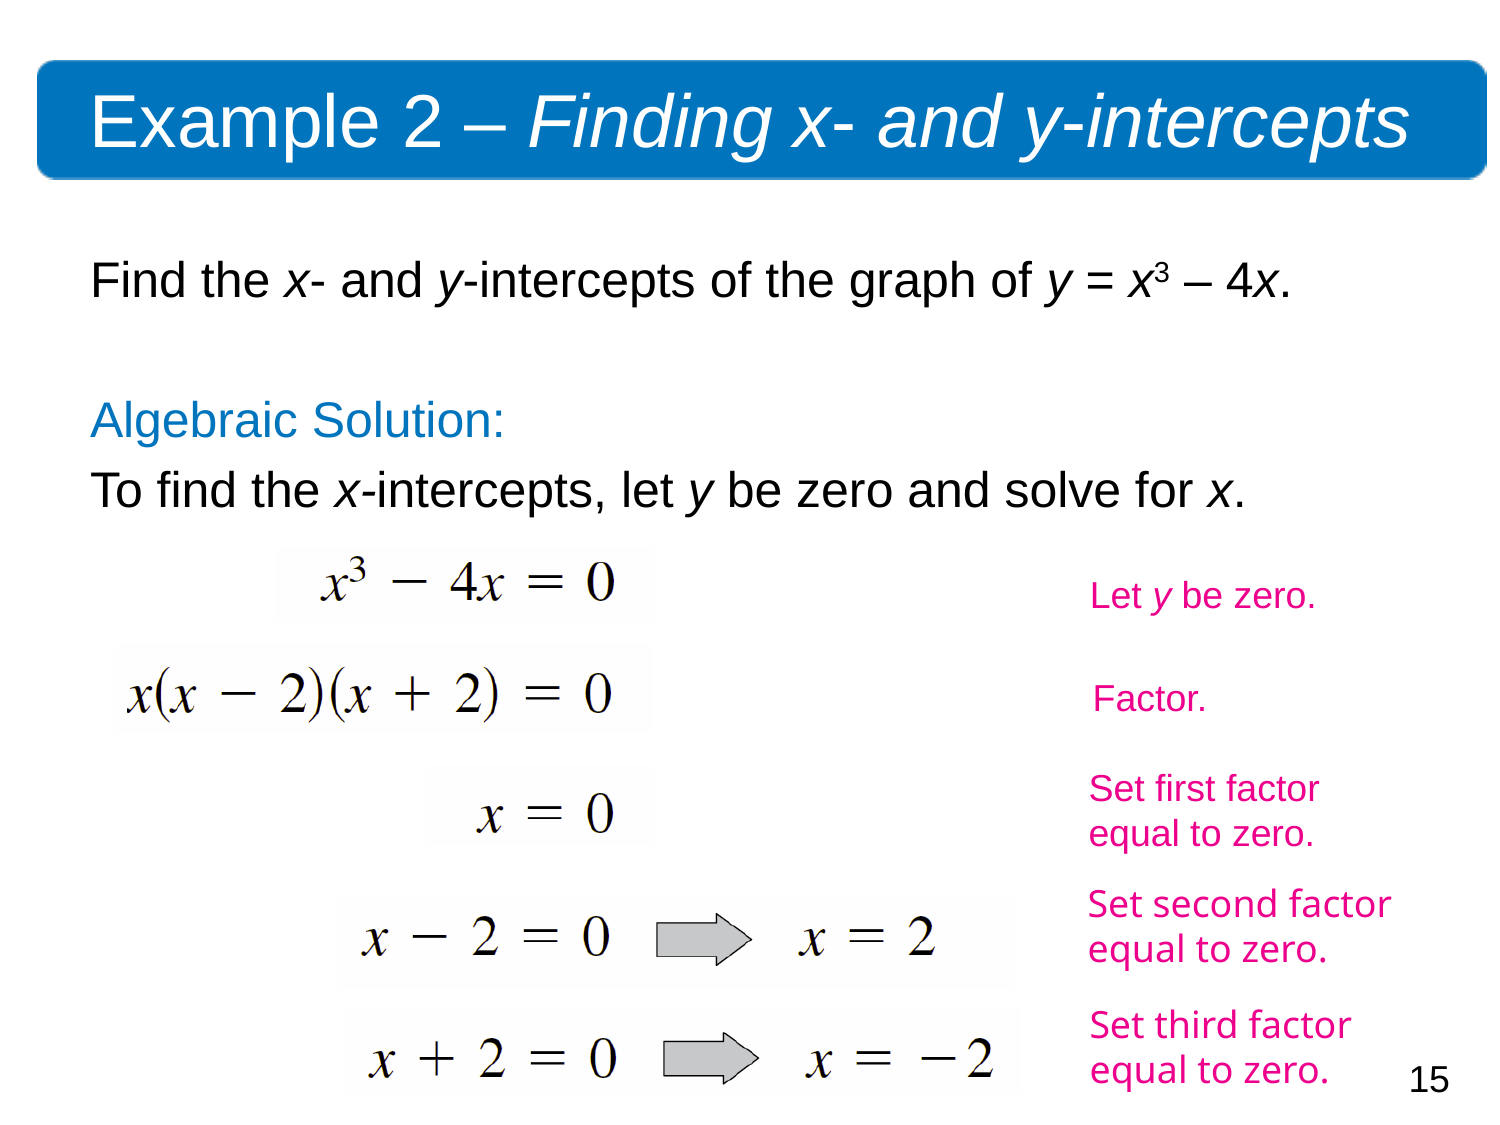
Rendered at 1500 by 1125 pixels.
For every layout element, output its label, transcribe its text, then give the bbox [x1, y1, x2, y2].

text_box Factor. [1077, 667, 1223, 727]
text_box Set second factor equal to zero. [1073, 872, 1411, 978]
picture [110, 644, 653, 733]
text_box Set third factor equal to zero. [1074, 993, 1375, 1099]
text_box Set first factor equal to zero. [1073, 756, 1365, 862]
picture [37, 60, 1487, 180]
picture [337, 894, 1014, 989]
list Find the x- and y-intercepts of the graph of y = x3 – 4x. Algebraic Solution: To find the x-intercepts, let y be zero and solve for x. [74, 239, 1426, 1103]
text_box Example 2 – Finding x- and y-intercepts [74, 56, 1438, 172]
text_box Let y be zero. [1075, 563, 1332, 624]
picture [344, 1006, 1021, 1095]
picture [424, 765, 655, 845]
picture [274, 544, 655, 623]
